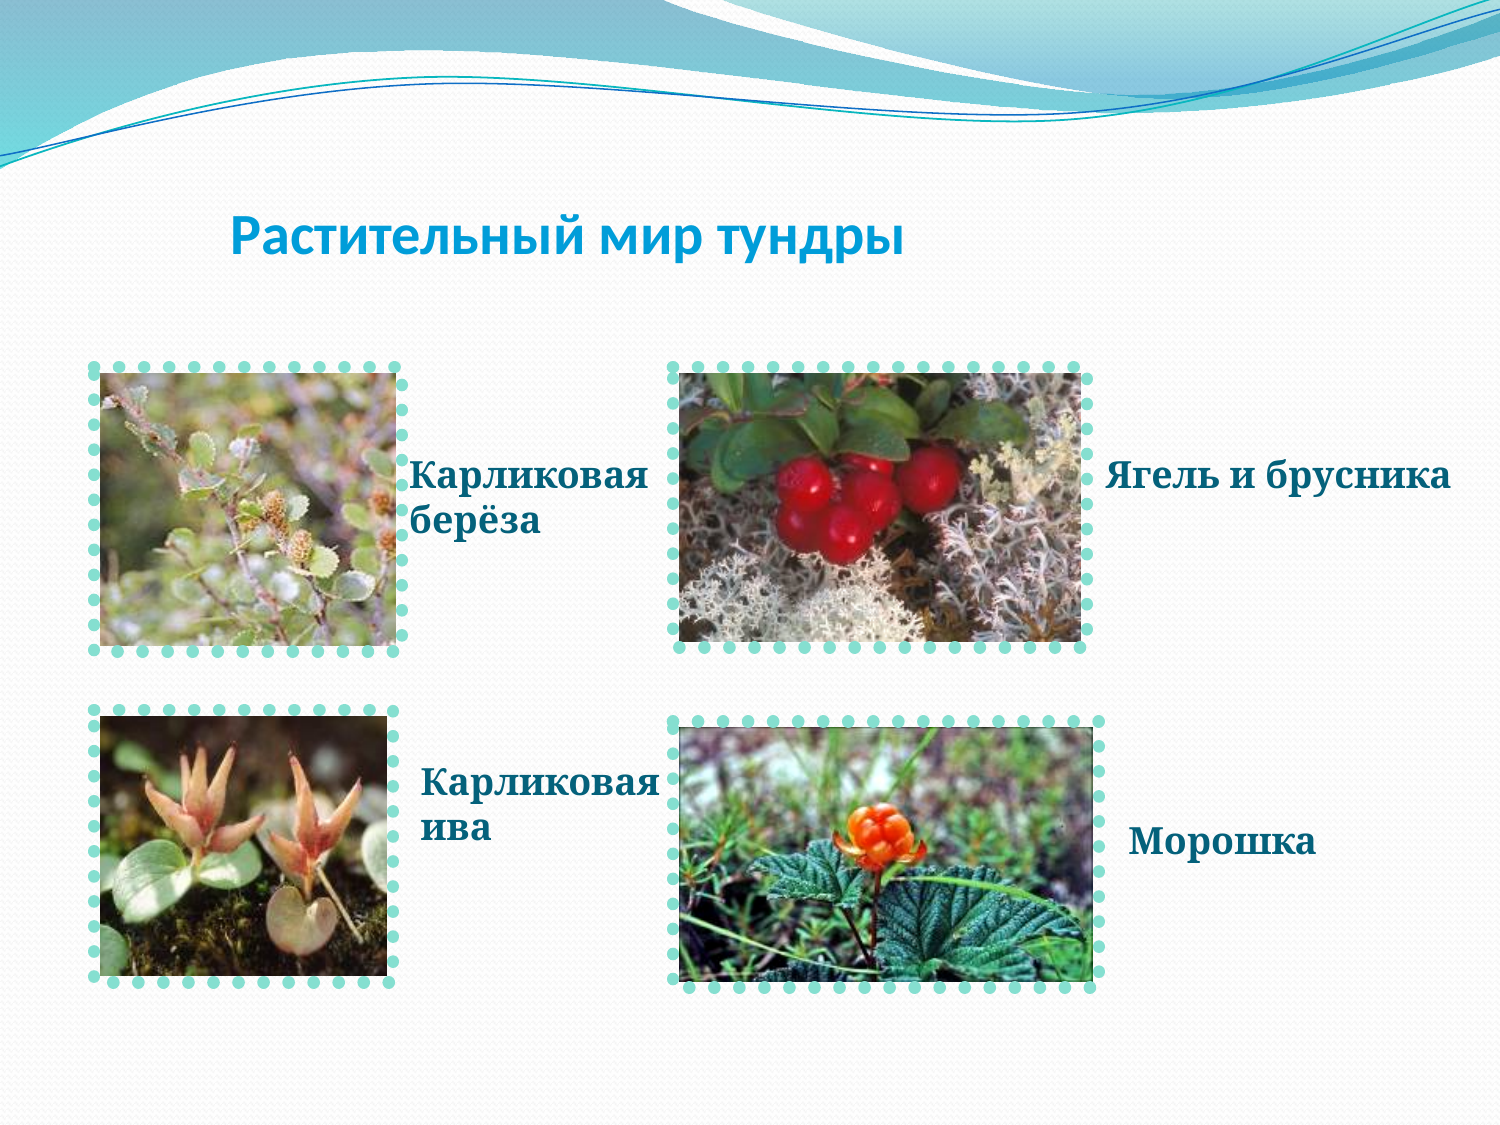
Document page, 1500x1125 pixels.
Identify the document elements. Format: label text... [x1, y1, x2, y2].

text_box Морошка [1113, 809, 1333, 870]
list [678, 373, 1081, 642]
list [678, 727, 1093, 982]
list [100, 715, 388, 977]
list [100, 373, 396, 646]
title Растительный мир тундры [230, 172, 1187, 266]
text_box Ягель и брусника [1091, 443, 1467, 504]
text_box Карликовая берёза [402, 443, 671, 549]
text_box Карликовая ива [405, 750, 672, 856]
